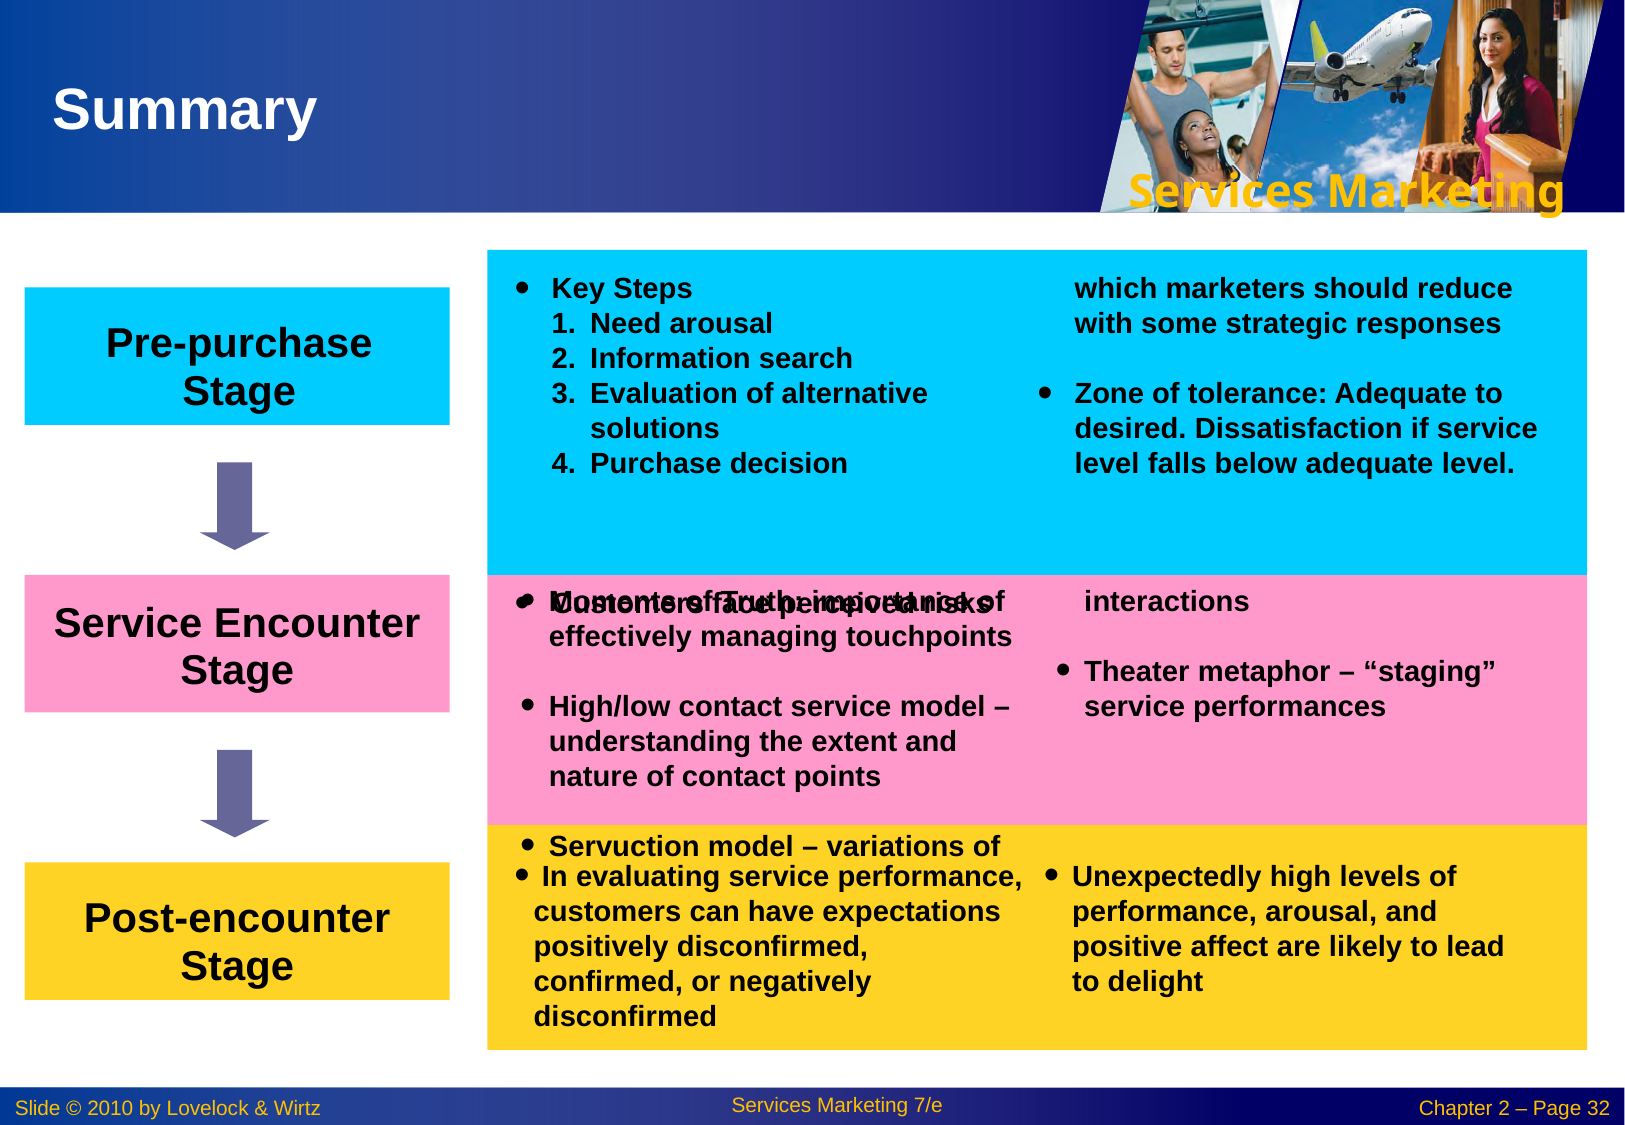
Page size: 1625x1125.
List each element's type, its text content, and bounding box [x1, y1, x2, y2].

title Summary [36, 37, 1088, 176]
picture [1546, 187, 1556, 202]
picture [1100, 0, 1604, 213]
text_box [24, 249, 1588, 1051]
picture [1162, 186, 1172, 192]
